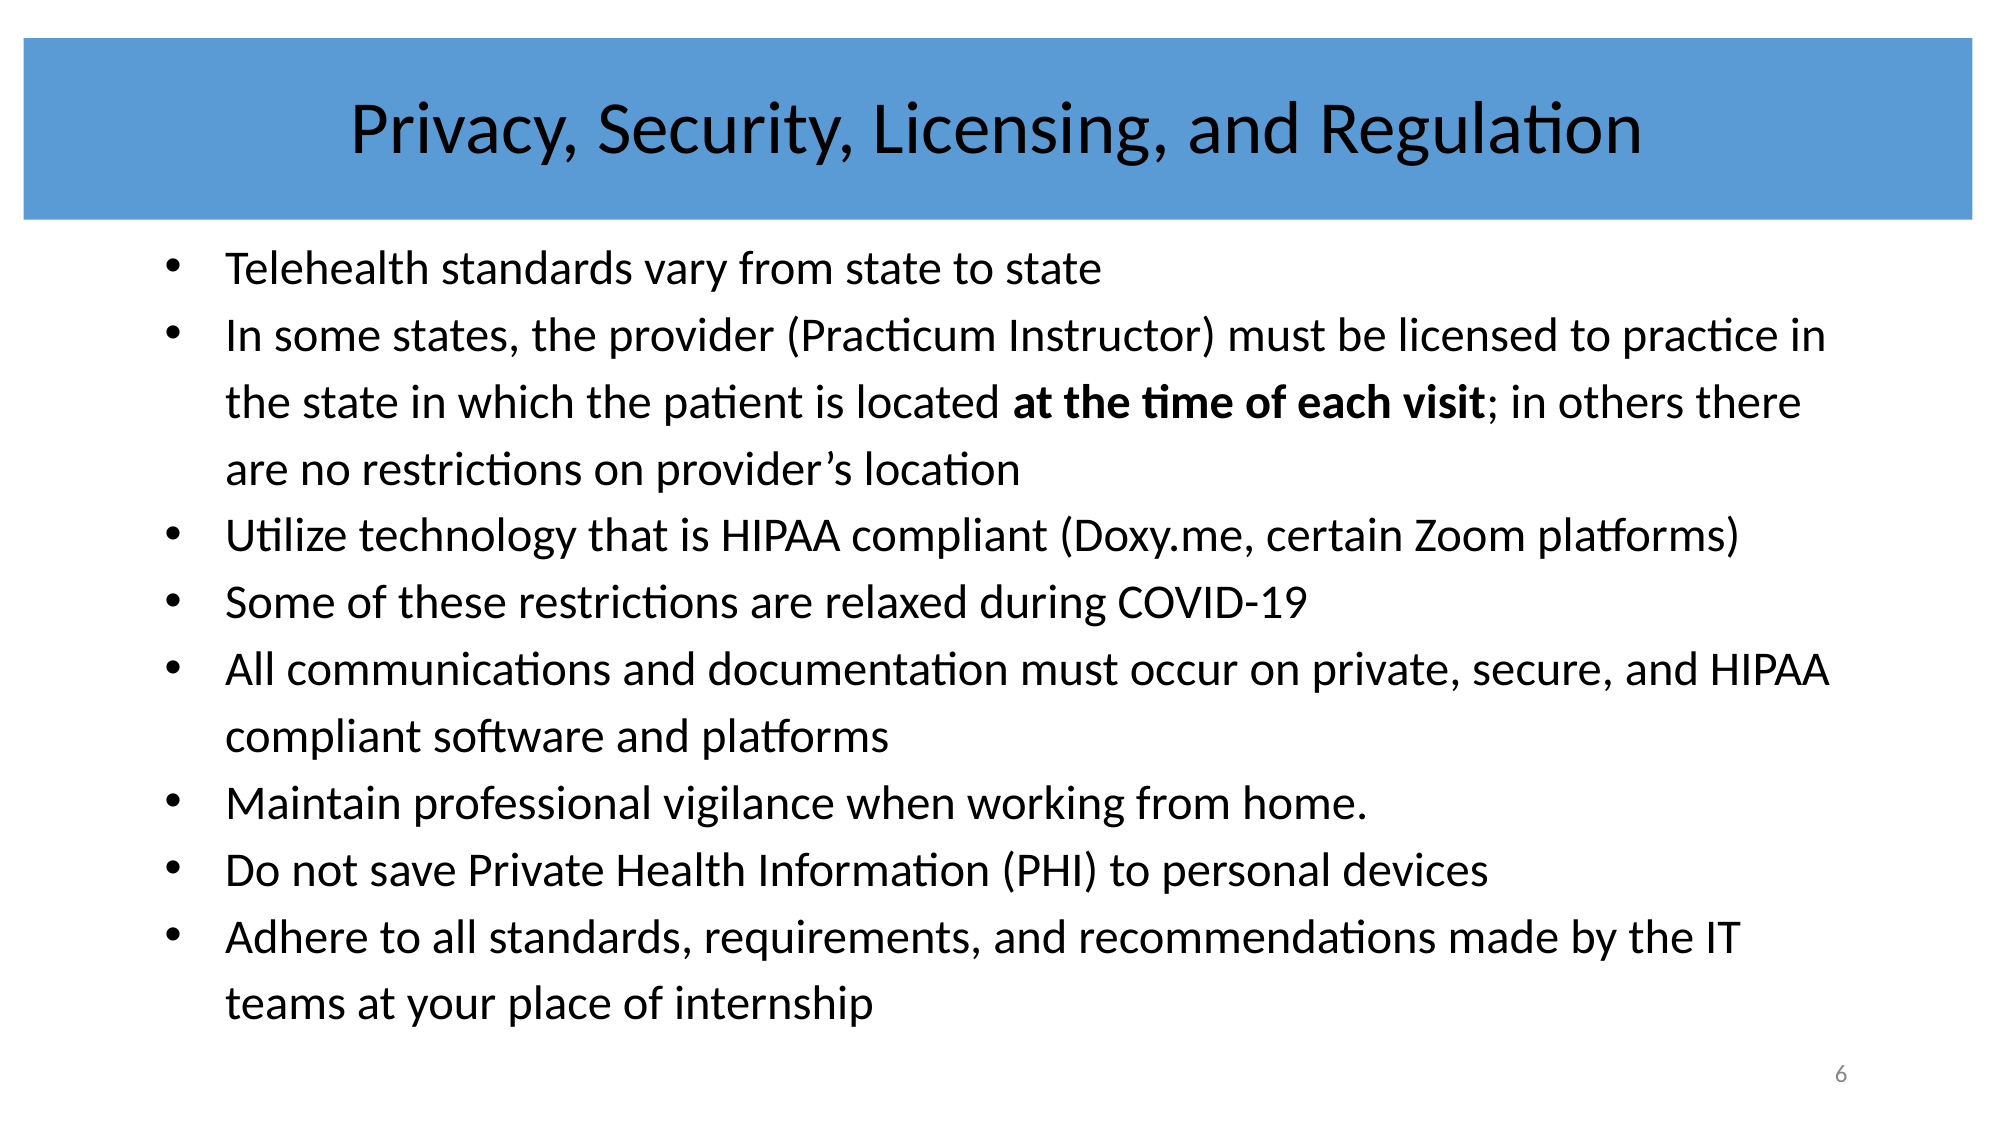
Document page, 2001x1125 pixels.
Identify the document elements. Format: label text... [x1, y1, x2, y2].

slide_number ‹#› [1412, 1043, 1863, 1103]
title Privacy, Security, Licensing, and Regulation [23, 38, 1973, 220]
list Telehealth standards vary from state to state In some states, the provider (Practicum Instructor) must be licensed to practice in the state in which the patient is located at the time of each visit; in others there are no restrictions on provider’s location Utilize technology that is HIPAA compliant (Doxy.me, certain Zoom platforms) Some of these restrictions are relaxed during COVID-19 All communications and documentation must occur on private, secure, and HIPAA compliant software and platforms Maintain professional vigilance when working from home. Do not save Private Health Information (PHI) to personal devices Adhere to all standards, requirements, and recommendations made by the IT teams at your place of internship [137, 219, 1863, 1043]
